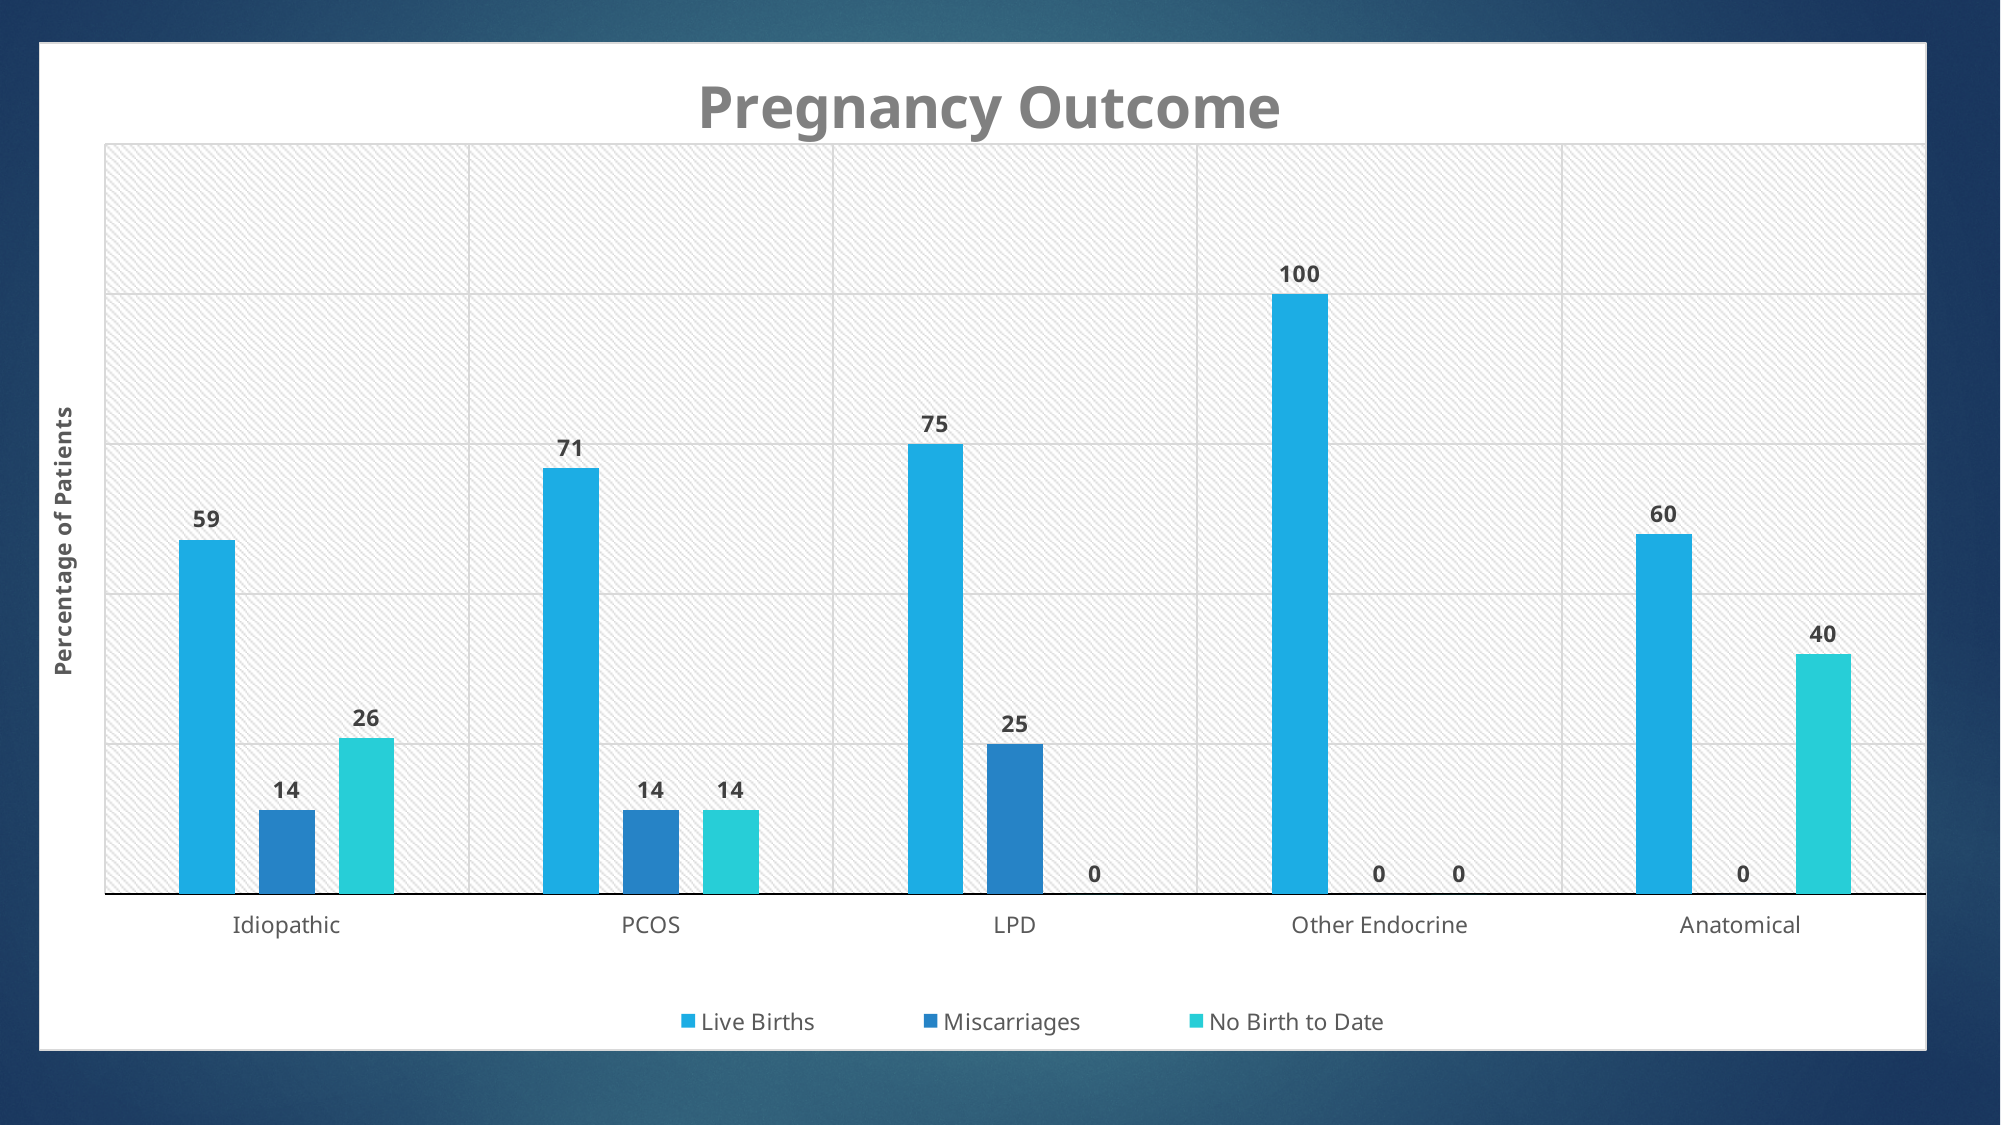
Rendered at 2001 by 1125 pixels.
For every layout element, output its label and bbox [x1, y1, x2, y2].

chart [38, 42, 1928, 1051]
